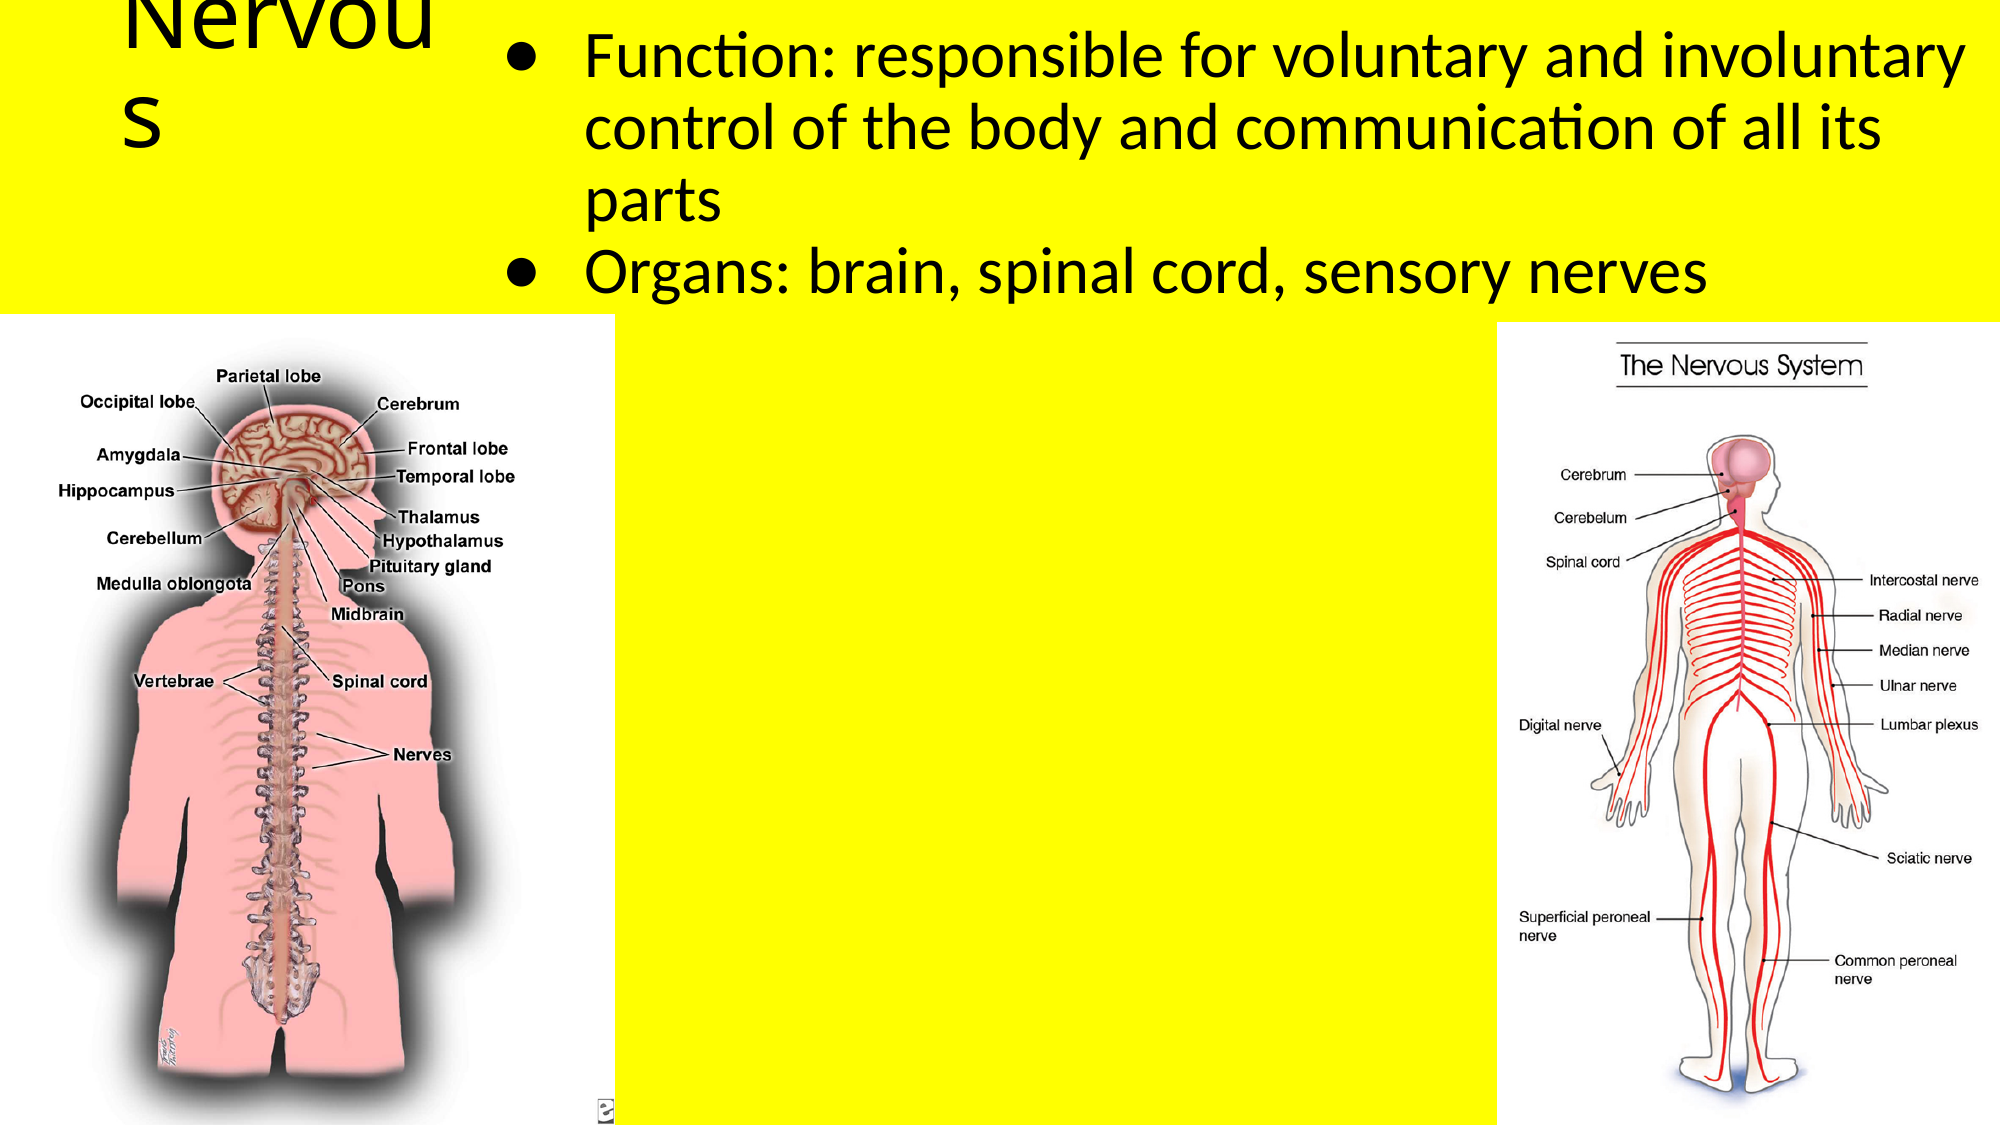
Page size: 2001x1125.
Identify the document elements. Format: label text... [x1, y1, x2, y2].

title Nervous [99, 0, 464, 188]
picture [1497, 322, 2000, 1125]
picture [0, 314, 615, 1125]
list Function: responsible for voluntary and involuntary control of the body and communication of all its parts Organs: brain, spinal cord, sensory nerves [464, 0, 2000, 815]
